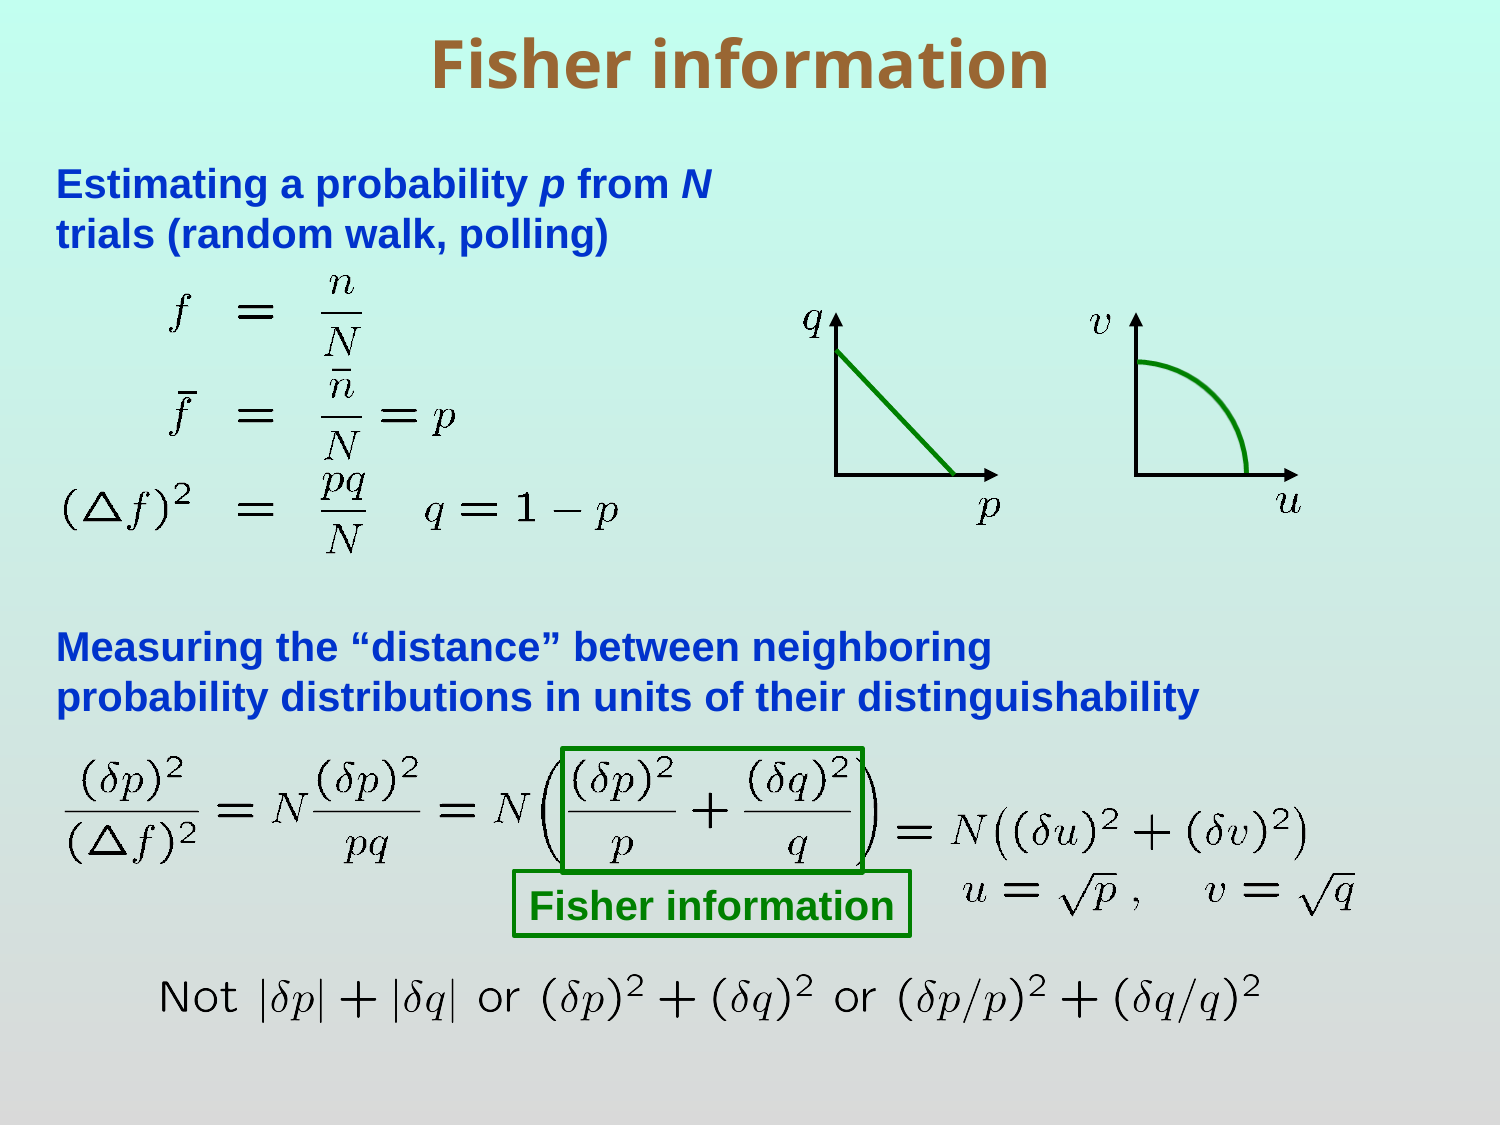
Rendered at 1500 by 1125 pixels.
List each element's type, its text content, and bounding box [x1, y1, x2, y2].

text_box Estimating a probability p from N trials (random walk, polling) [41, 149, 736, 265]
picture [162, 974, 1259, 1023]
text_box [40, 612, 794, 866]
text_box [799, 308, 1358, 918]
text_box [512, 747, 912, 937]
picture [62, 273, 621, 556]
text_box Fisher information [12, 14, 1488, 109]
